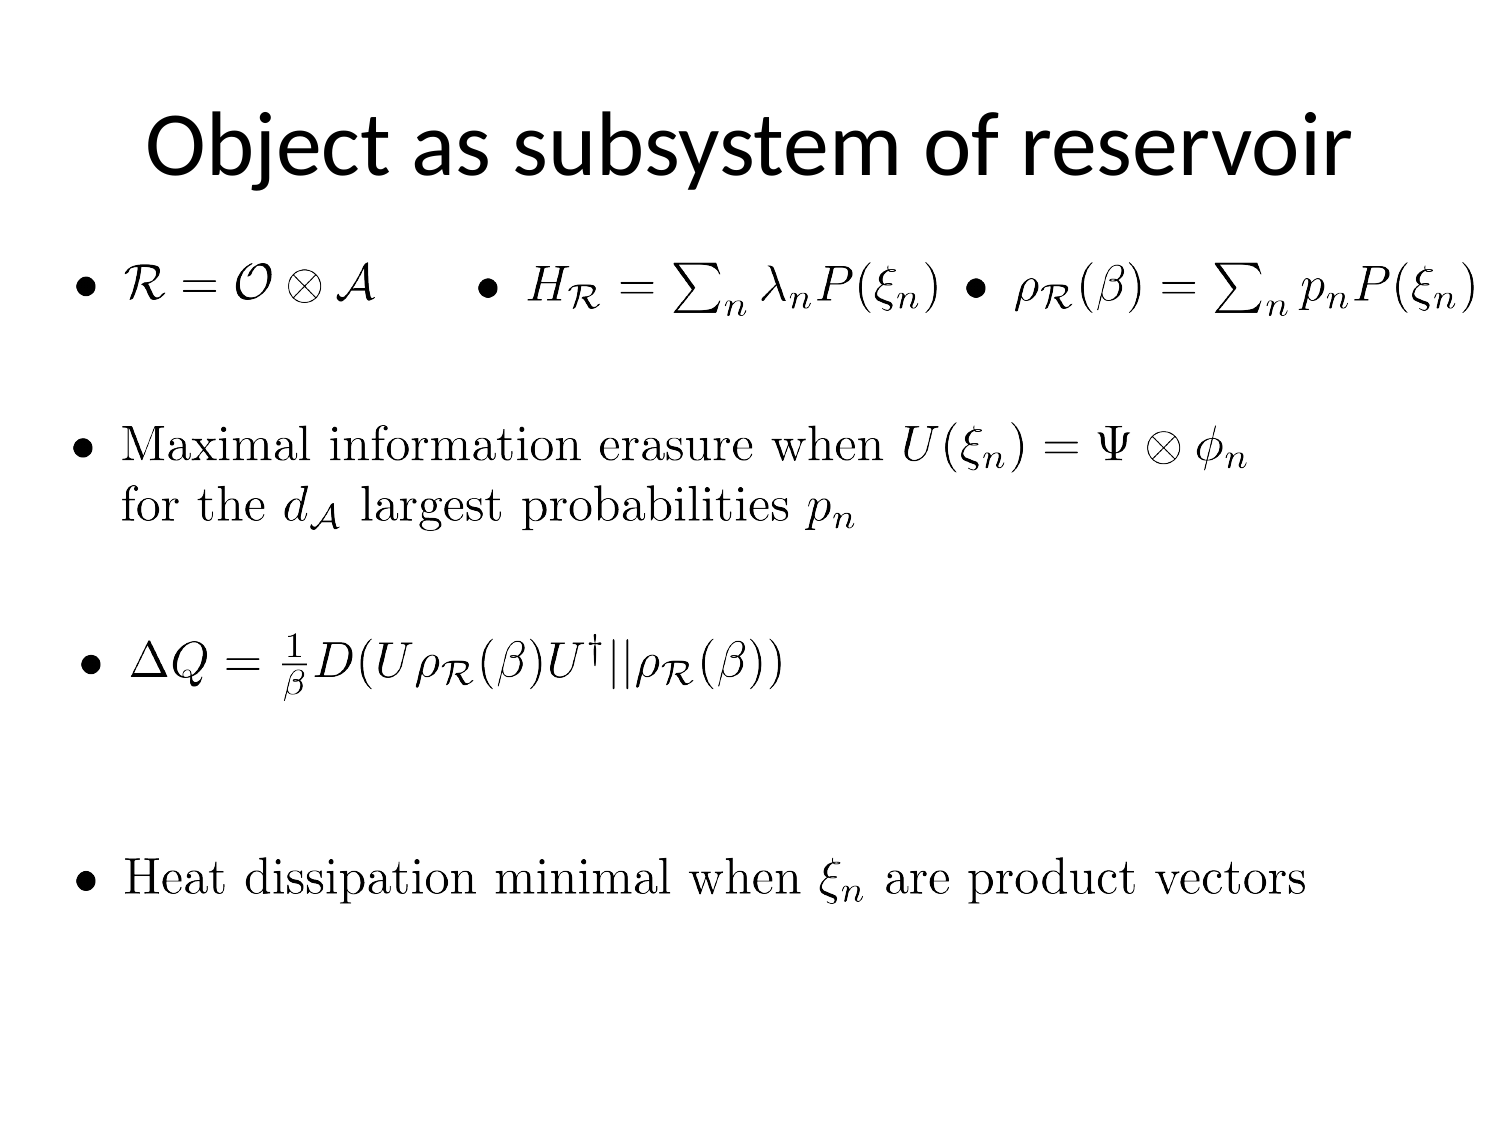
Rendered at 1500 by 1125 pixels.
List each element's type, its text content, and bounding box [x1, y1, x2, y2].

picture [478, 262, 937, 317]
title Object as subsystem of reservoir [75, 45, 1425, 233]
picture [965, 262, 1474, 317]
picture [73, 422, 1247, 531]
picture [80, 633, 781, 701]
picture [76, 262, 375, 303]
picture [76, 857, 1305, 904]
